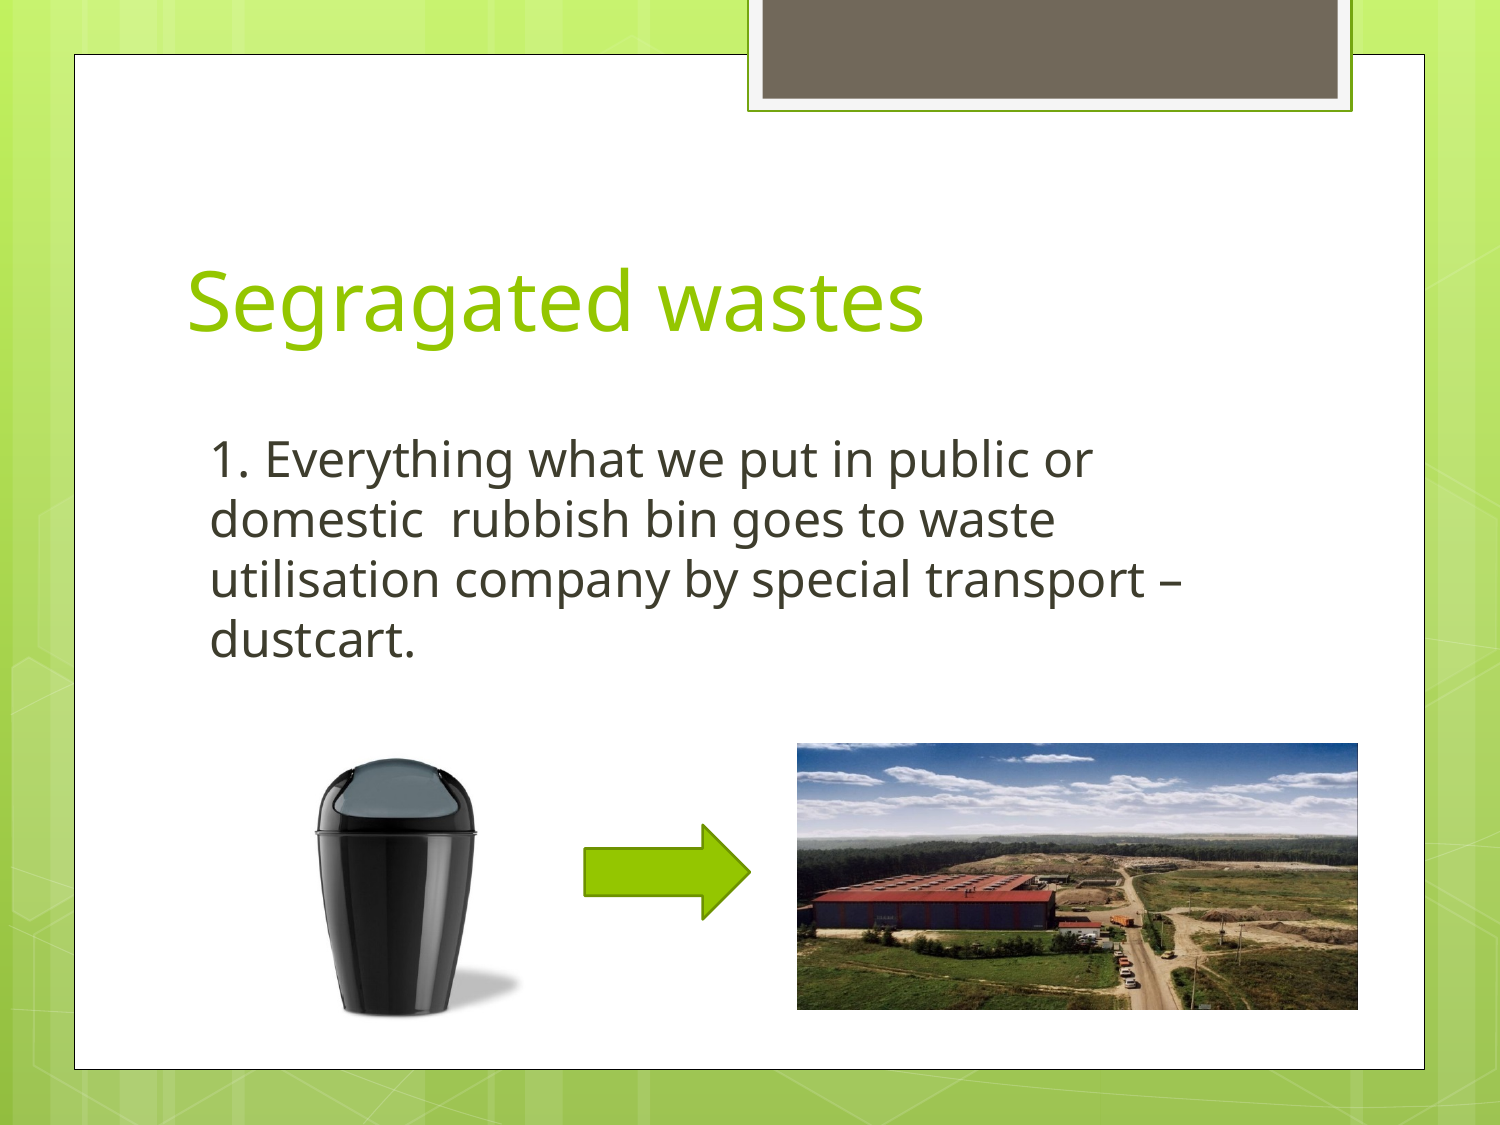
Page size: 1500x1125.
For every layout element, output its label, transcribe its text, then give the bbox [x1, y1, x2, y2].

list 1. Everything what we put in public or domestic rubbish bin goes to waste utilisation company by special transport – dustcart. [183, 349, 1295, 926]
picture [244, 734, 552, 1042]
title Segragated wastes [171, 168, 1324, 357]
text_box [583, 823, 751, 921]
picture [796, 743, 1358, 1010]
